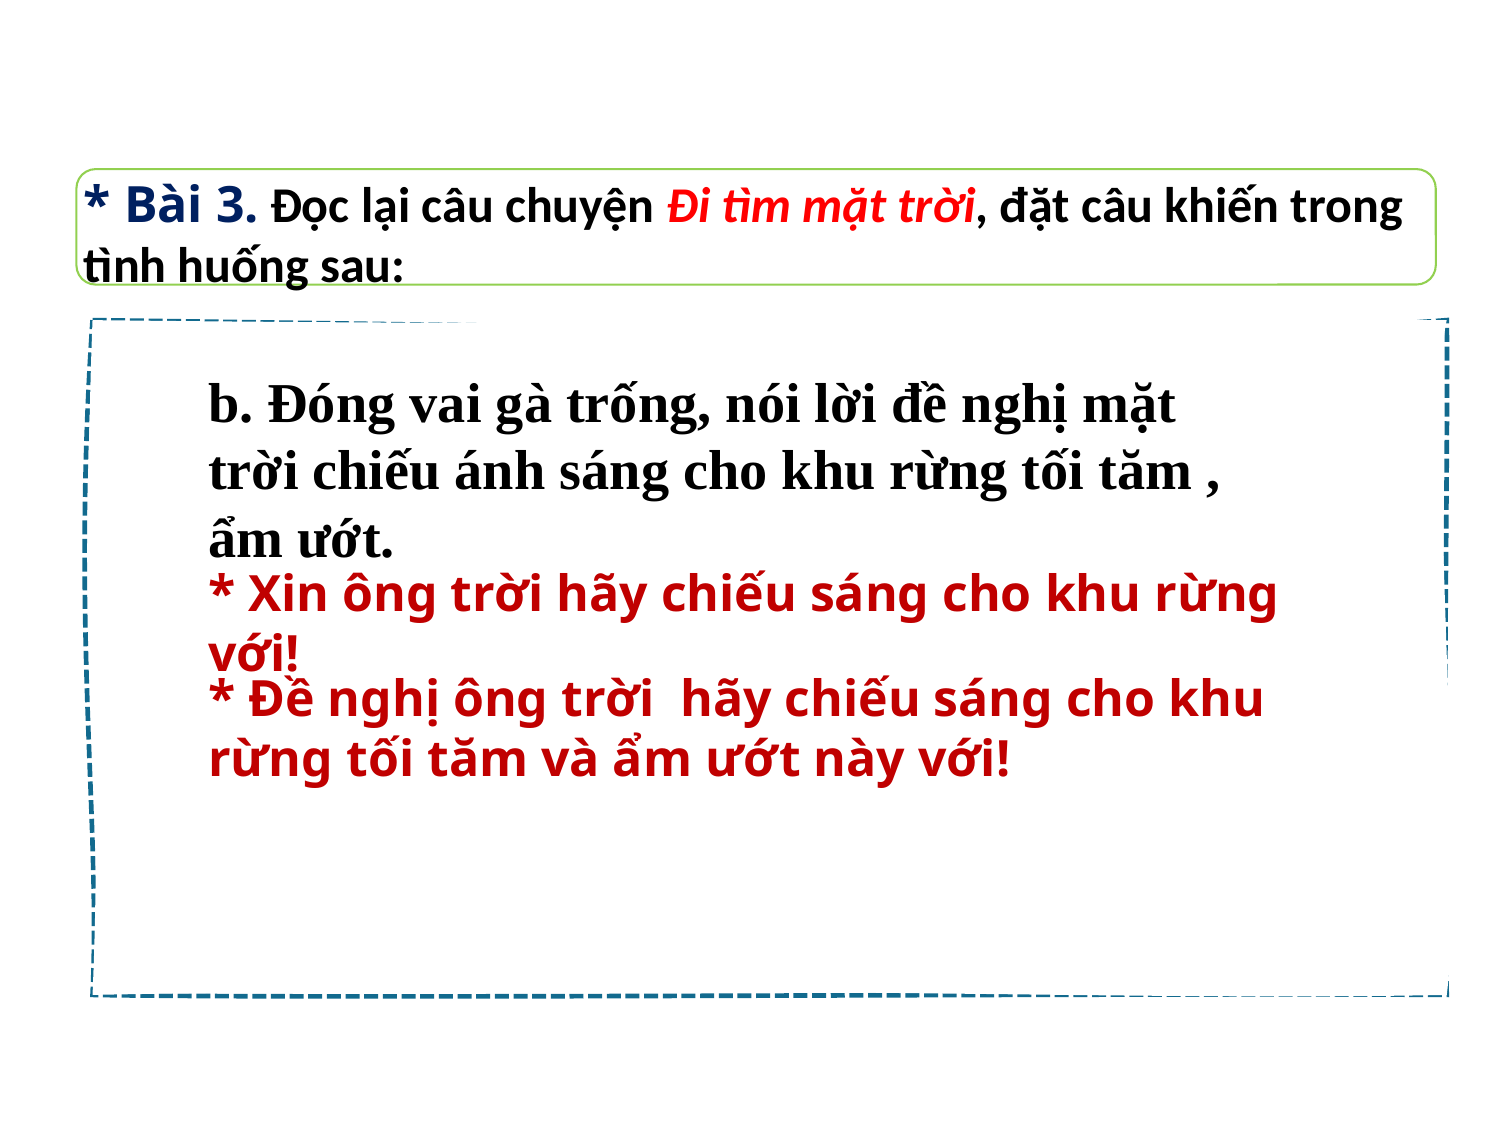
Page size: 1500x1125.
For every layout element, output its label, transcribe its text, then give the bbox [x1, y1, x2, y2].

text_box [69, 165, 1436, 363]
text_box * Xin ông trời hãy chiếu sáng cho khu rừng với! [193, 554, 1327, 658]
text_box * Đề nghị ông trời hãy chiếu sáng cho khu rừng tối tăm và ẩm ướt này với! [193, 658, 1327, 794]
text_box b. Đóng vai gà trống, nói lời đề nghị mặt trời chiếu ánh sáng cho khu rừng tối tăm , ẩm ướt. [193, 363, 1289, 576]
text_box [85, 319, 1452, 998]
